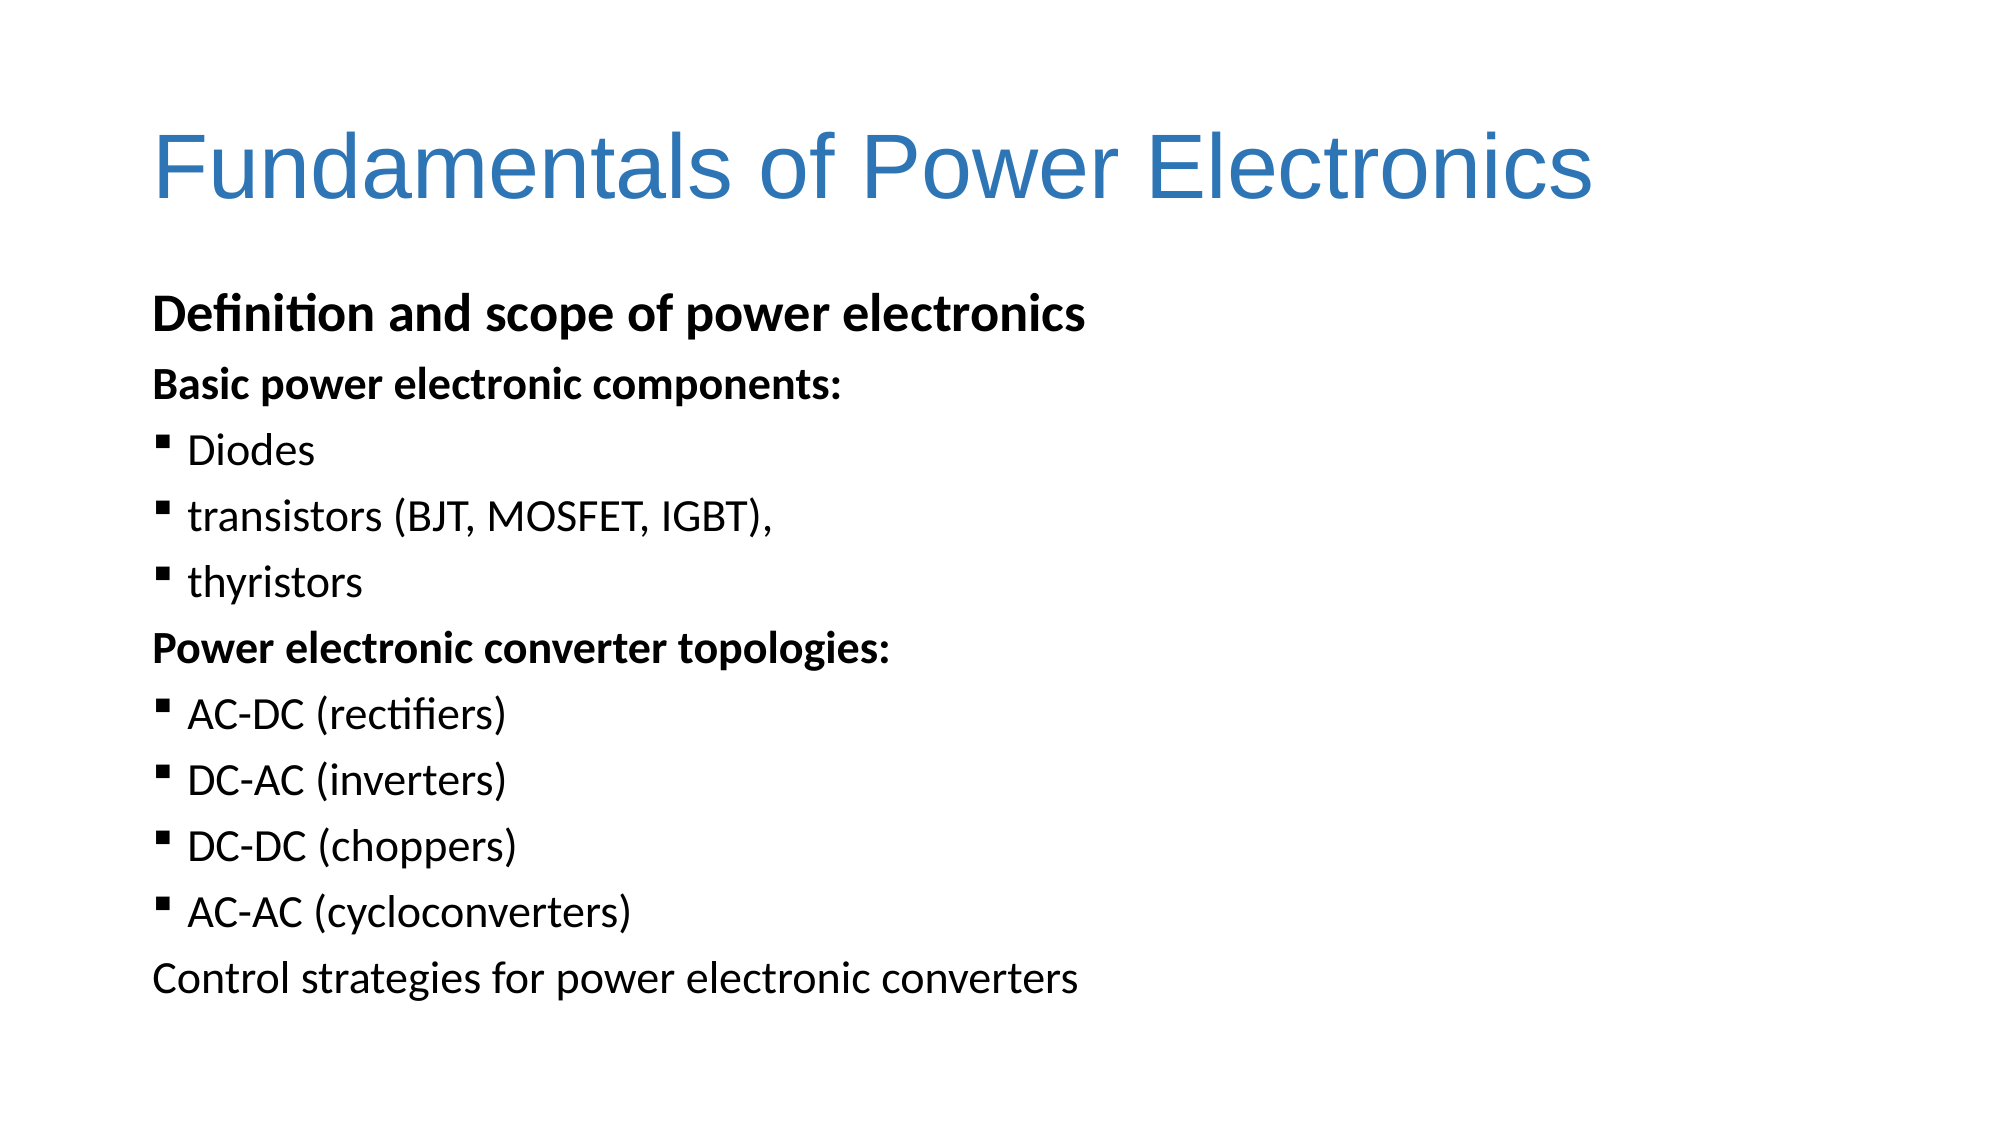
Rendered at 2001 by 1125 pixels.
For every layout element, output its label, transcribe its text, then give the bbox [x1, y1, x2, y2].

title Fundamentals of Power Electronics [137, 59, 1863, 277]
list Definition and scope of power electronics Basic power electronic components: Diodes transistors (BJT, MOSFET, IGBT), thyristors Power electronic converter topologies: AC-DC (rectifiers) DC-AC (inverters) DC-DC (choppers) AC-AC (cycloconverters) Control strategies for power electronic converters [137, 277, 1863, 1014]
